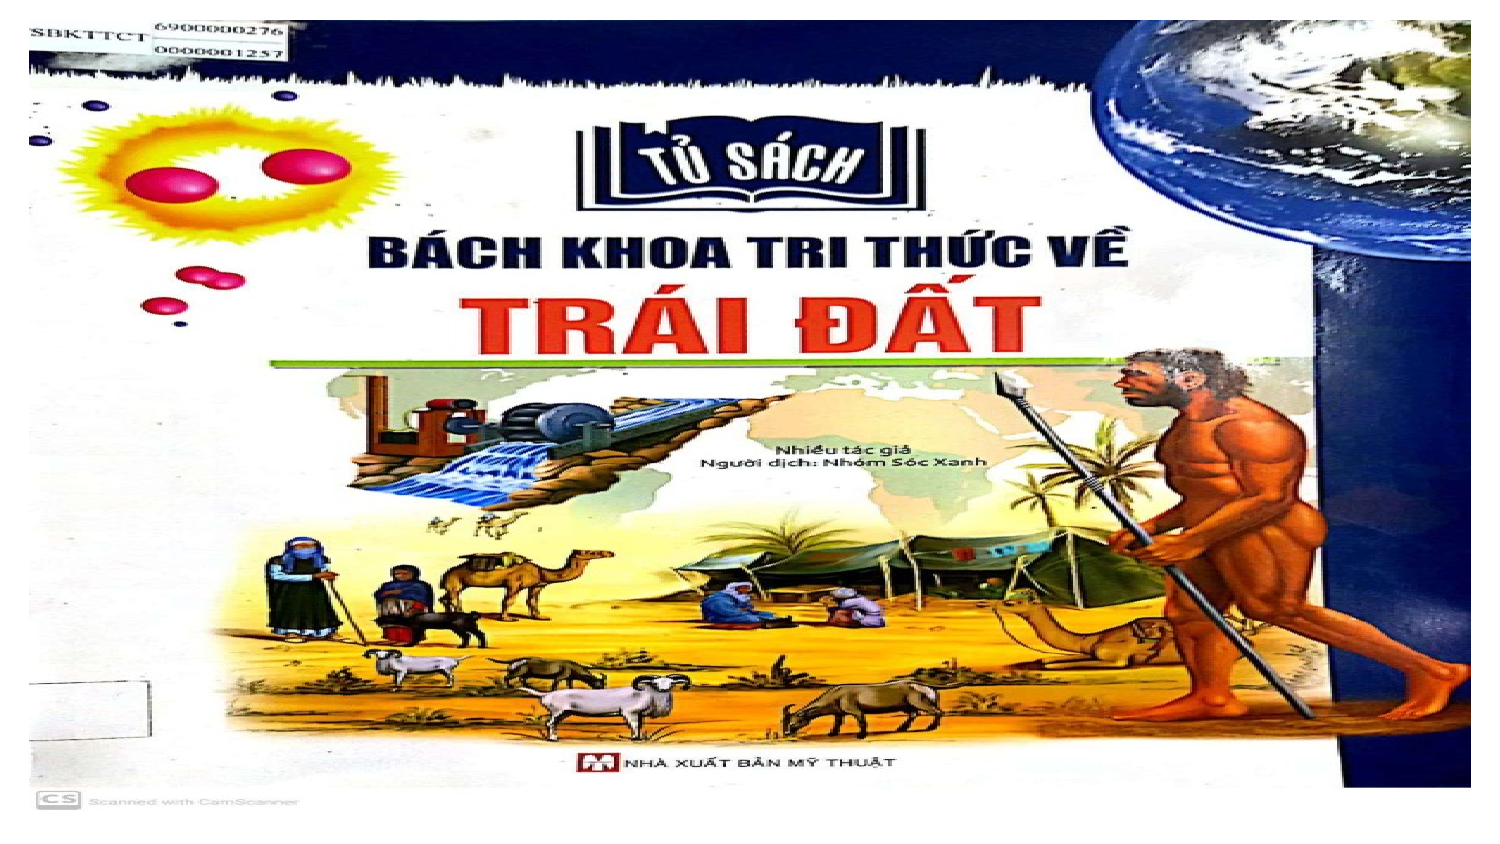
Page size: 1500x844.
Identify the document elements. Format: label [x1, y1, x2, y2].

list [29, 19, 1471, 812]
